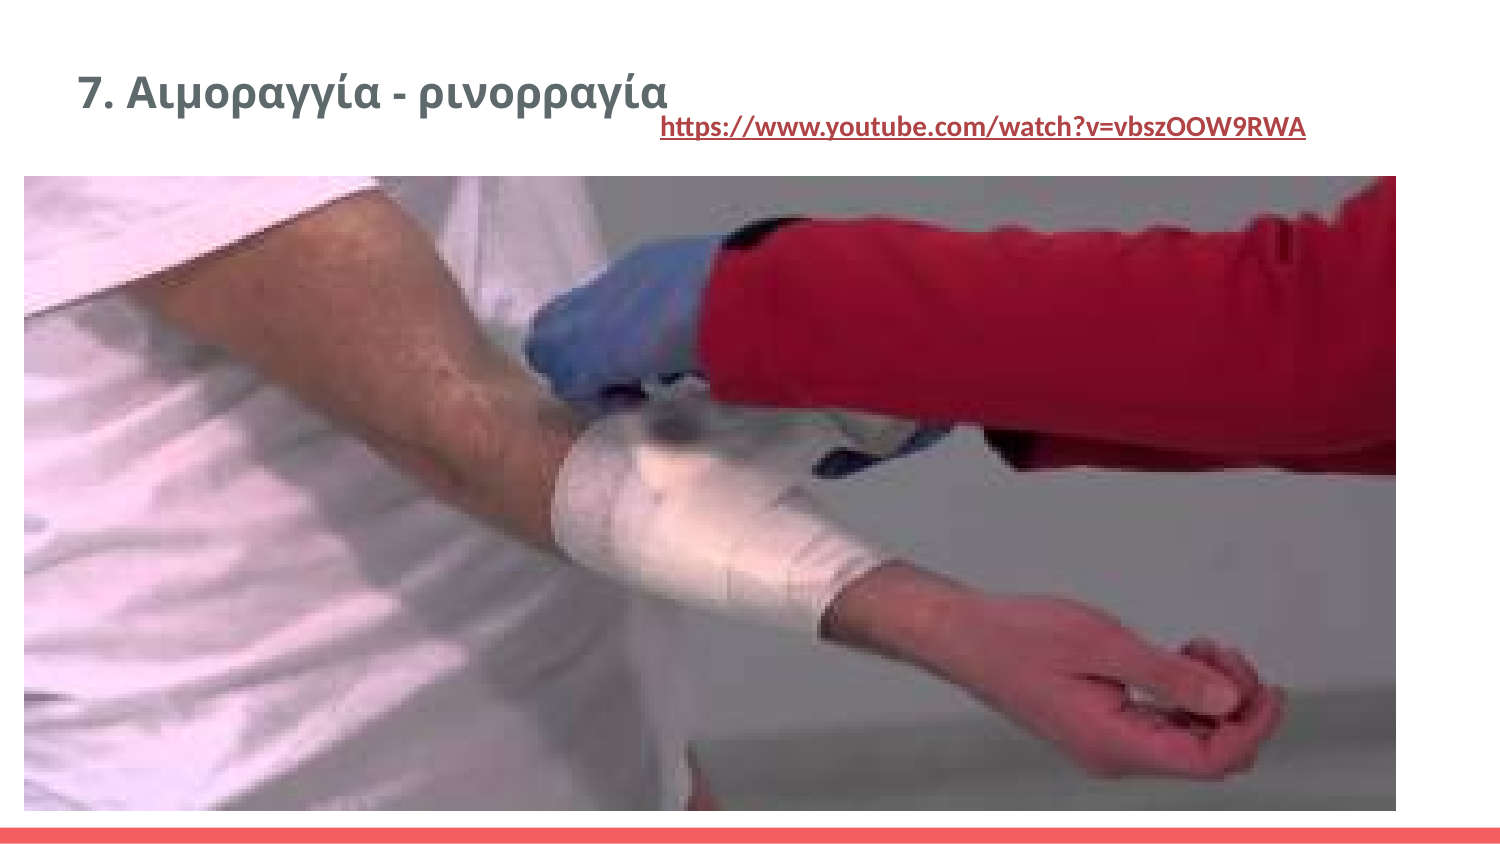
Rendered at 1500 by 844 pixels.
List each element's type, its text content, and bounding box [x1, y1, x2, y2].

list 7. Αιμοραγγία - ρινορραγία [51, 41, 1365, 152]
picture [24, 176, 1396, 811]
text_box https://www.youtube.com/watch?v=vbszOOW9RWA [645, 45, 1396, 150]
